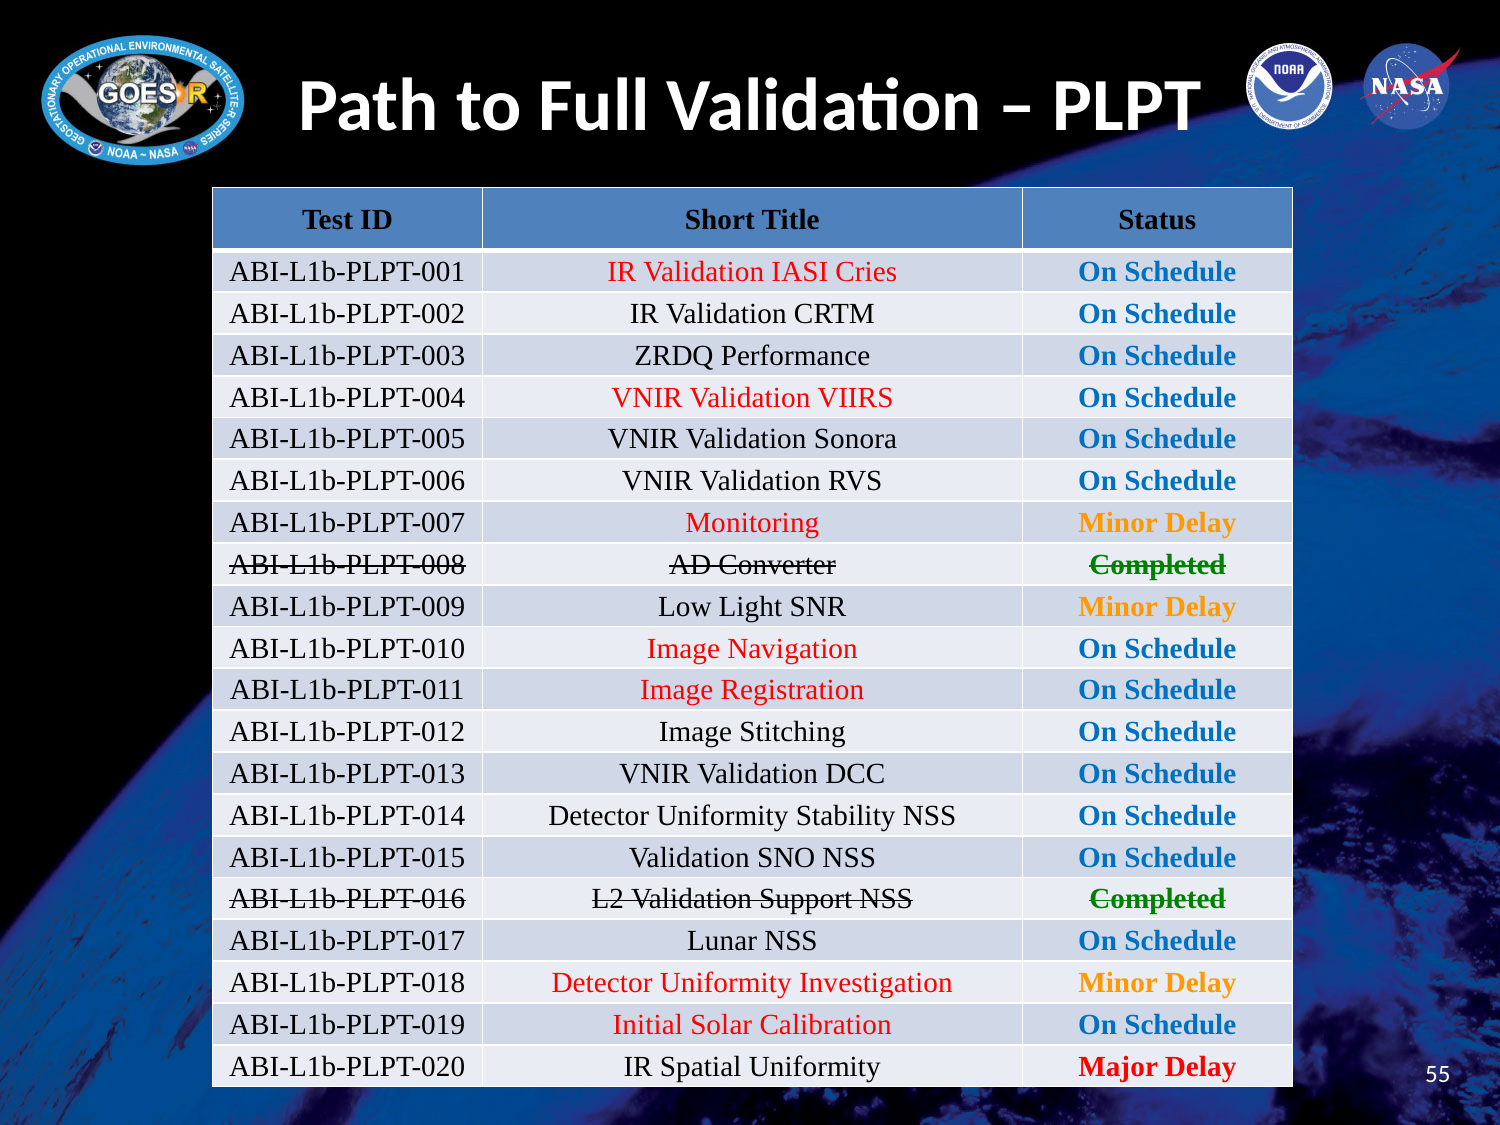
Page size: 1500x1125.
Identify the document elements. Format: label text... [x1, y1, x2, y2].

table_cell On Schedule [1023, 418, 1292, 458]
table_cell ABI-L1b-PLPT-017 [213, 920, 482, 960]
title Path to Full Validation – PLPT [225, 21, 1277, 180]
table_cell ABI-L1b-PLPT-010 [213, 627, 482, 667]
table_cell ABI-L1b-PLPT-015 [213, 837, 482, 877]
table_cell VNIR Validation Sonora [483, 418, 1022, 458]
table_cell On Schedule [1023, 293, 1292, 333]
table_cell ZRDQ Performance [483, 335, 1022, 375]
table_cell VNIR Validation VIIRS [483, 377, 1022, 417]
table_cell Completed [1023, 878, 1292, 918]
table_cell On Schedule [1023, 1004, 1292, 1044]
table_cell VNIR Validation DCC [483, 753, 1022, 793]
table_cell On Schedule [1023, 460, 1292, 500]
table_cell ABI-L1b-PLPT-004 [213, 377, 482, 417]
table_cell Minor Delay [1023, 502, 1292, 542]
table_cell ABI-L1b-PLPT-002 [213, 293, 482, 333]
table_cell On Schedule [1023, 335, 1292, 375]
table_cell Minor Delay [1023, 586, 1292, 626]
table_cell IR Validation CRTM [483, 293, 1022, 333]
table_cell Image Registration [483, 669, 1022, 709]
table_header Status [1023, 188, 1292, 248]
table_cell ABI-L1b-PLPT-014 [213, 795, 482, 835]
table_cell Detector Uniformity Investigation [483, 962, 1022, 1002]
table_cell ABI-L1b-PLPT-008 [213, 544, 482, 584]
table_cell VNIR Validation RVS [483, 460, 1022, 500]
table_cell ABI-L1b-PLPT-001 [213, 253, 482, 291]
table_cell On Schedule [1023, 711, 1292, 751]
picture [0, 0, 1500, 1125]
table_header Short Title [483, 188, 1022, 248]
table_cell ABI-L1b-PLPT-012 [213, 711, 482, 751]
table_cell ABI-L1b-PLPT-018 [213, 962, 482, 1002]
table_cell Initial Solar Calibration [483, 1004, 1022, 1044]
table_cell Lunar NSS [483, 920, 1022, 960]
table_cell Image Stitching [483, 711, 1022, 751]
table_cell ABI-L1b-PLPT-009 [213, 586, 482, 626]
table_cell On Schedule [1023, 627, 1292, 667]
table_cell ABI-L1b-PLPT-019 [213, 1004, 482, 1044]
table_cell AD Converter [483, 544, 1022, 584]
table_cell Low Light SNR [483, 586, 1022, 626]
table_cell ABI-L1b-PLPT-003 [213, 335, 482, 375]
table_cell On Schedule [1023, 669, 1292, 709]
slide_number 55 [1353, 1042, 1466, 1103]
table_cell Detector Uniformity Stability NSS [483, 795, 1022, 835]
table_header Test ID [213, 188, 482, 248]
table_cell On Schedule [1023, 753, 1292, 793]
table_cell IR Spatial Uniformity [483, 1046, 1022, 1086]
table_cell On Schedule [1023, 837, 1292, 877]
table_cell On Schedule [1023, 253, 1292, 291]
table_cell ABI-L1b-PLPT-020 [213, 1046, 482, 1086]
table_cell ABI-L1b-PLPT-005 [213, 418, 482, 458]
table_cell Validation SNO NSS [483, 837, 1022, 877]
table_cell ABI-L1b-PLPT-013 [213, 753, 482, 793]
table_cell On Schedule [1023, 377, 1292, 417]
table_cell ABI-L1b-PLPT-006 [213, 460, 482, 500]
table_cell IR Validation IASI Cries [483, 253, 1022, 291]
table_cell Monitoring [483, 502, 1022, 542]
table_cell Completed [1023, 544, 1292, 584]
table_cell ABI-L1b-PLPT-007 [213, 502, 482, 542]
table_cell Major Delay [1023, 1046, 1292, 1086]
table_cell Minor Delay [1023, 962, 1292, 1002]
table_cell On Schedule [1023, 795, 1292, 835]
table_cell ABI-L1b-PLPT-011 [213, 669, 482, 709]
table_cell Image Navigation [483, 627, 1022, 667]
table_cell L2 Validation Support NSS [483, 878, 1022, 918]
table_cell ABI-L1b-PLPT-016 [213, 878, 482, 918]
table_cell On Schedule [1023, 920, 1292, 960]
